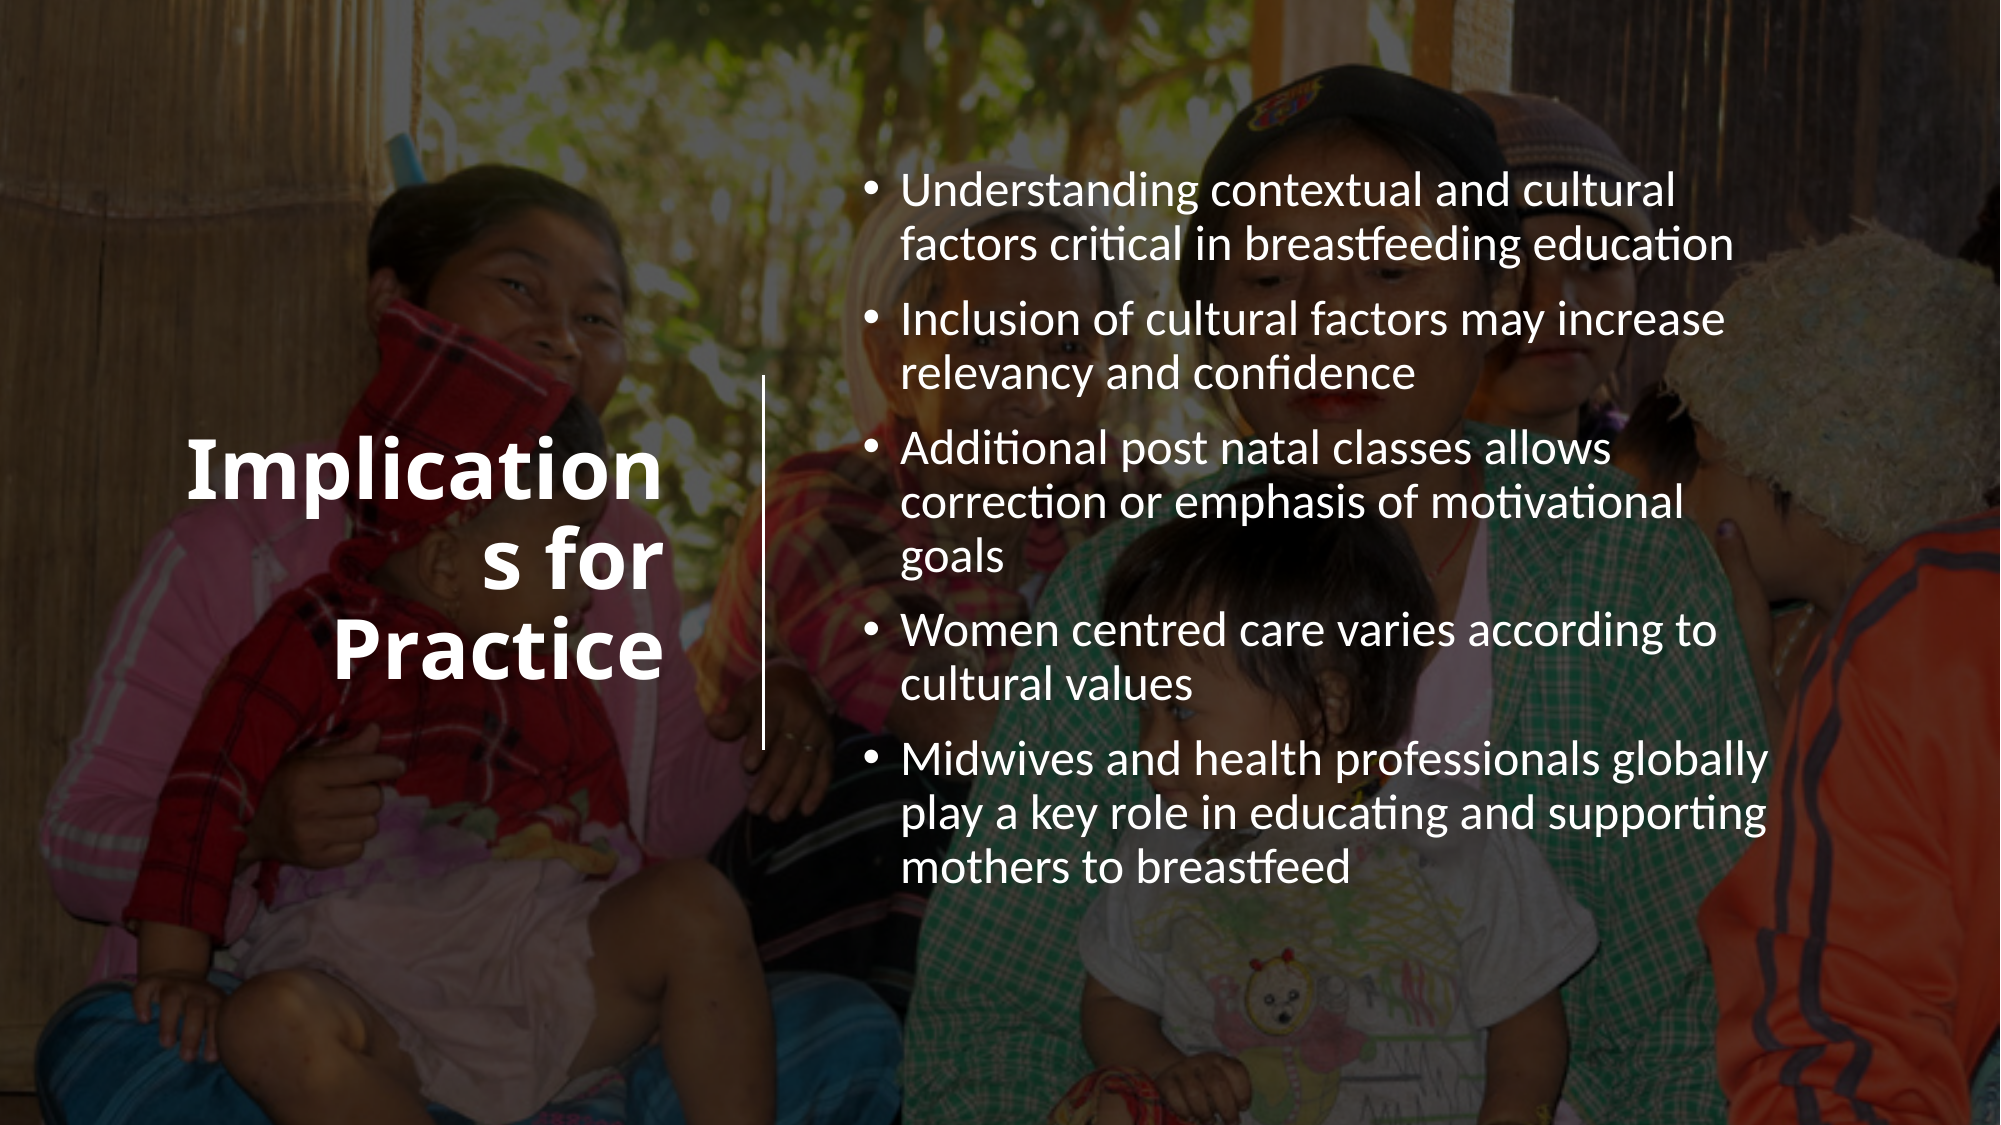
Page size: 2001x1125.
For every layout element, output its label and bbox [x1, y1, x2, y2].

list [0, 0, 2000, 1125]
